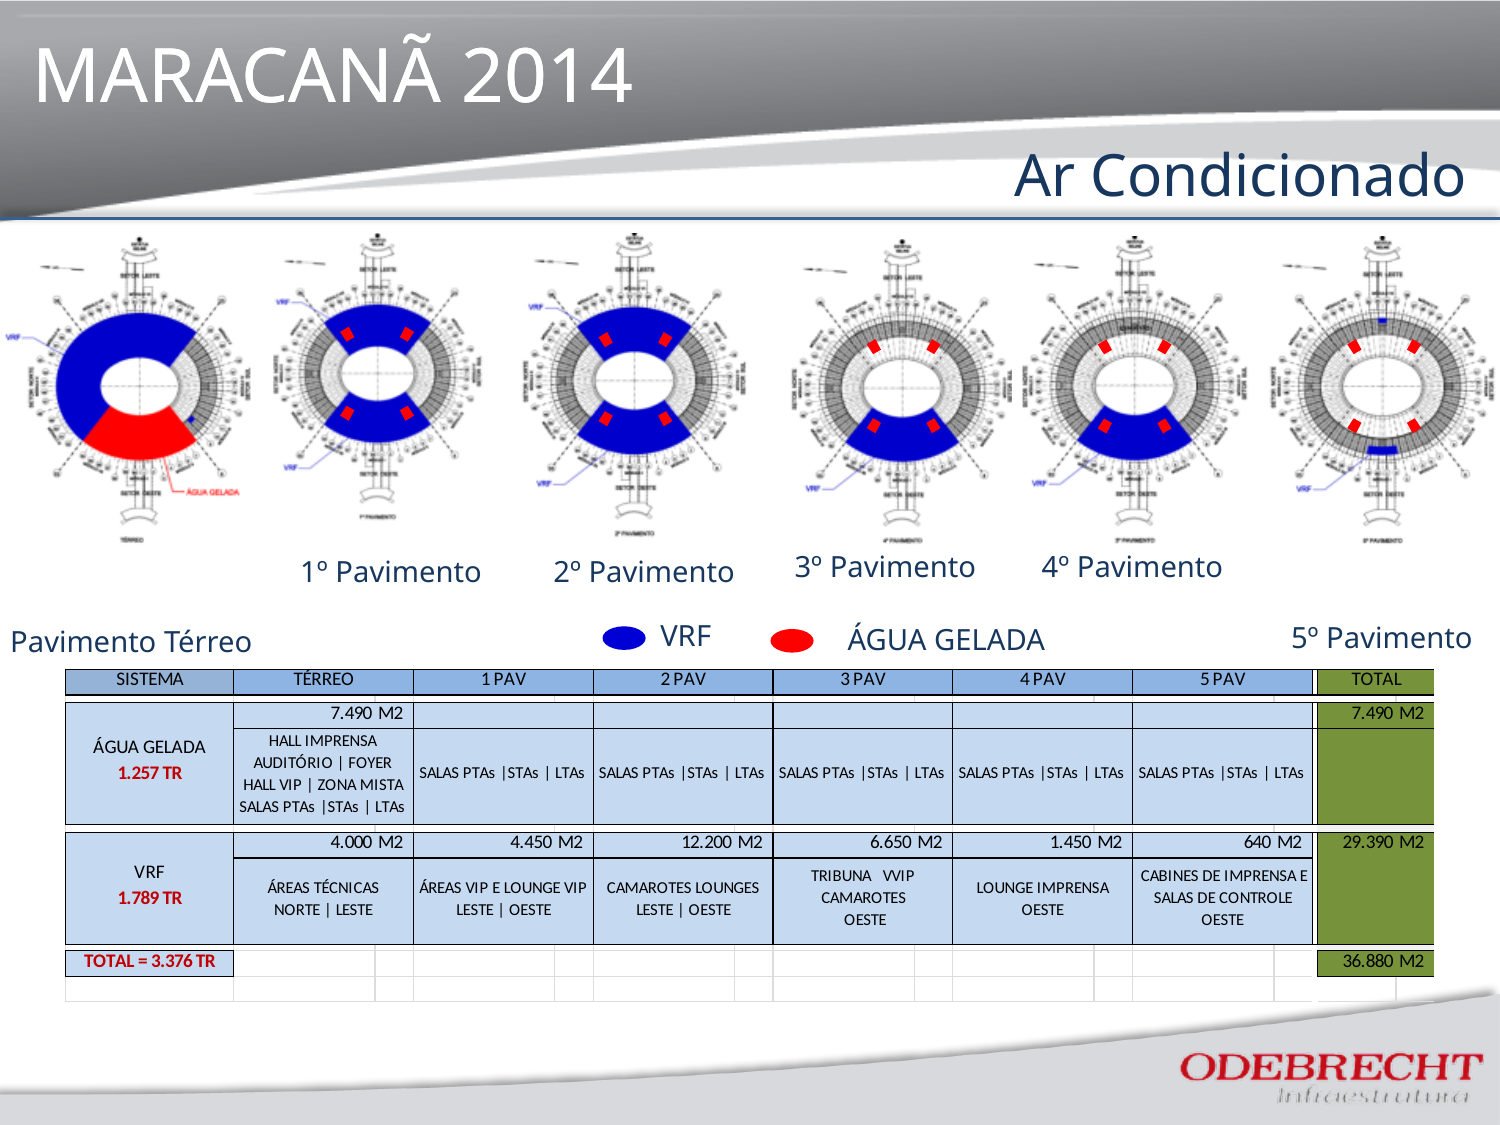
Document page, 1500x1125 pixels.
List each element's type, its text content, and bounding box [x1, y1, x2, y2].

picture [0, 220, 1500, 546]
text_box Pavimento Térreo [0, 616, 327, 667]
text_box VRF [645, 609, 894, 667]
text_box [64, 668, 1436, 1003]
text_box 3º Pavimento [690, 541, 937, 592]
text_box MARACANÃ 2014 [17, 19, 975, 126]
text_box ÁGUA GELADA [832, 613, 1081, 667]
text_box 5º Pavimento [1187, 612, 1500, 662]
text_box 4º Pavimento [937, 555, 1328, 592]
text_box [1256, 235, 1498, 549]
text_box 2º Pavimento [449, 545, 839, 596]
text_box [768, 626, 816, 655]
picture [0, 0, 1500, 217]
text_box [775, 239, 1009, 552]
text_box Ar Condicionado [76, 137, 1483, 207]
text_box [261, 233, 503, 528]
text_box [513, 232, 763, 545]
text_box [600, 624, 648, 652]
text_box 1º Pavimento [196, 545, 449, 596]
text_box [1012, 235, 1256, 549]
picture [0, 994, 1500, 1125]
